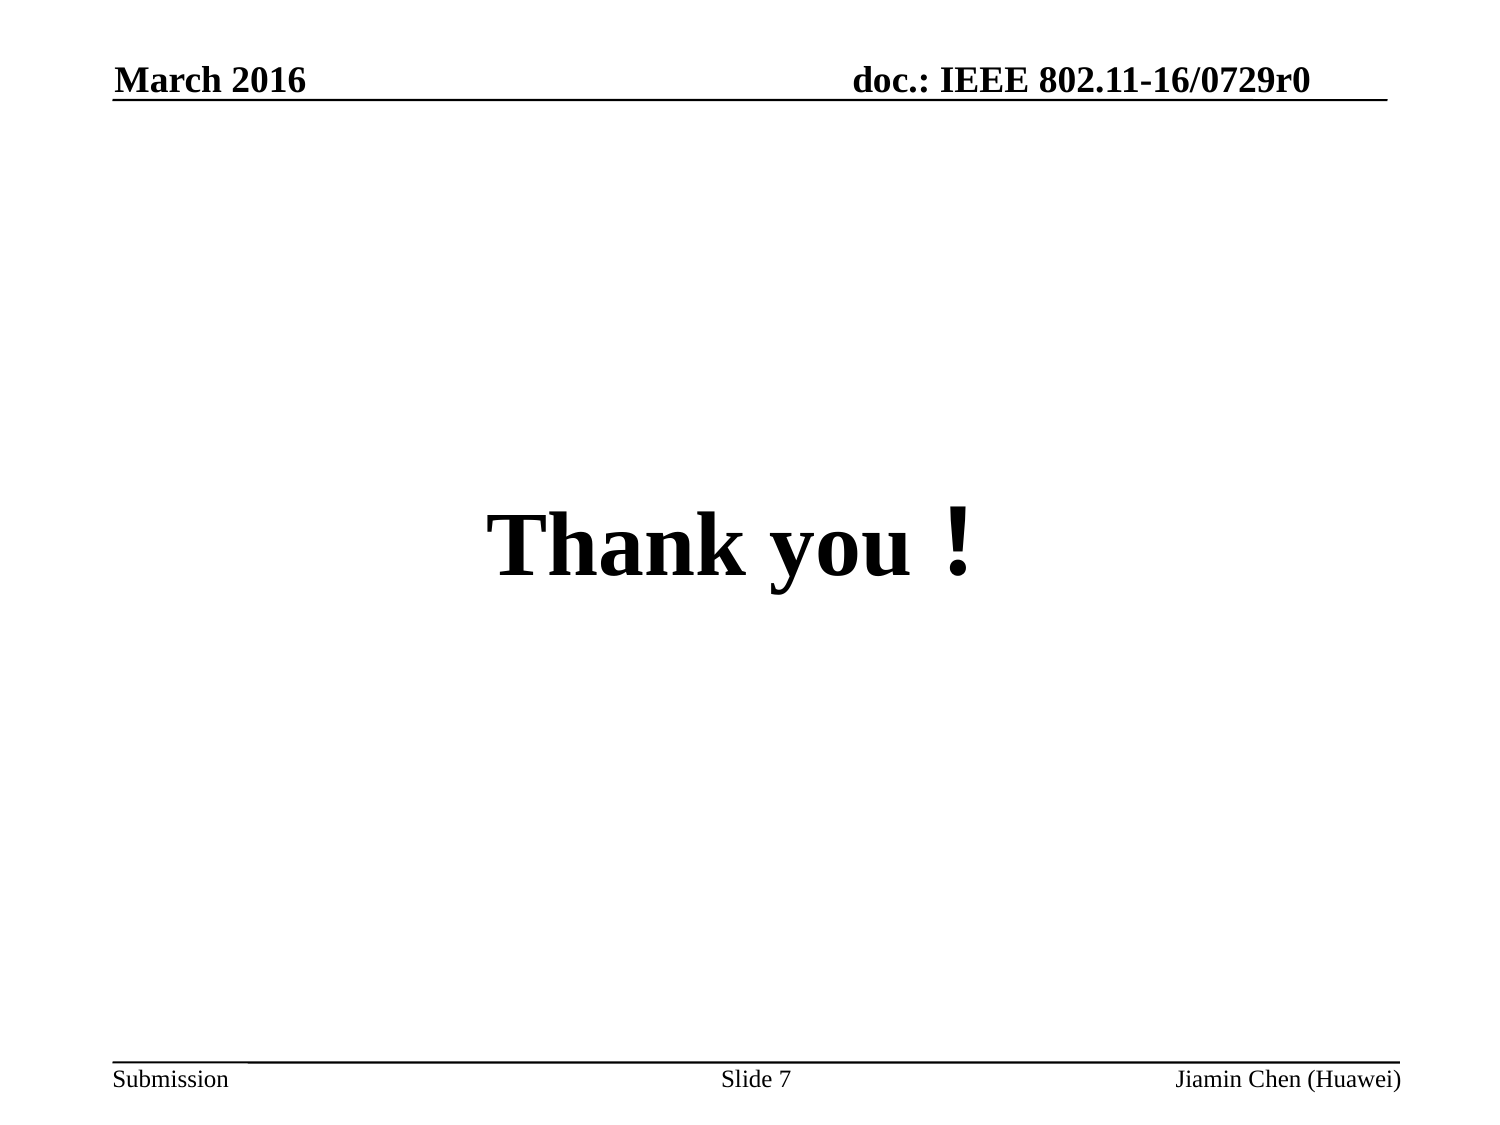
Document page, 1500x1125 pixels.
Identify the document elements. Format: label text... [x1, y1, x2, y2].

slide_number Slide 7 [712, 1061, 800, 1093]
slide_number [114, 54, 335, 101]
footer Jiamin Chen (Huawei) [949, 1061, 1402, 1093]
text_box Thank you！ [119, 328, 1395, 1003]
